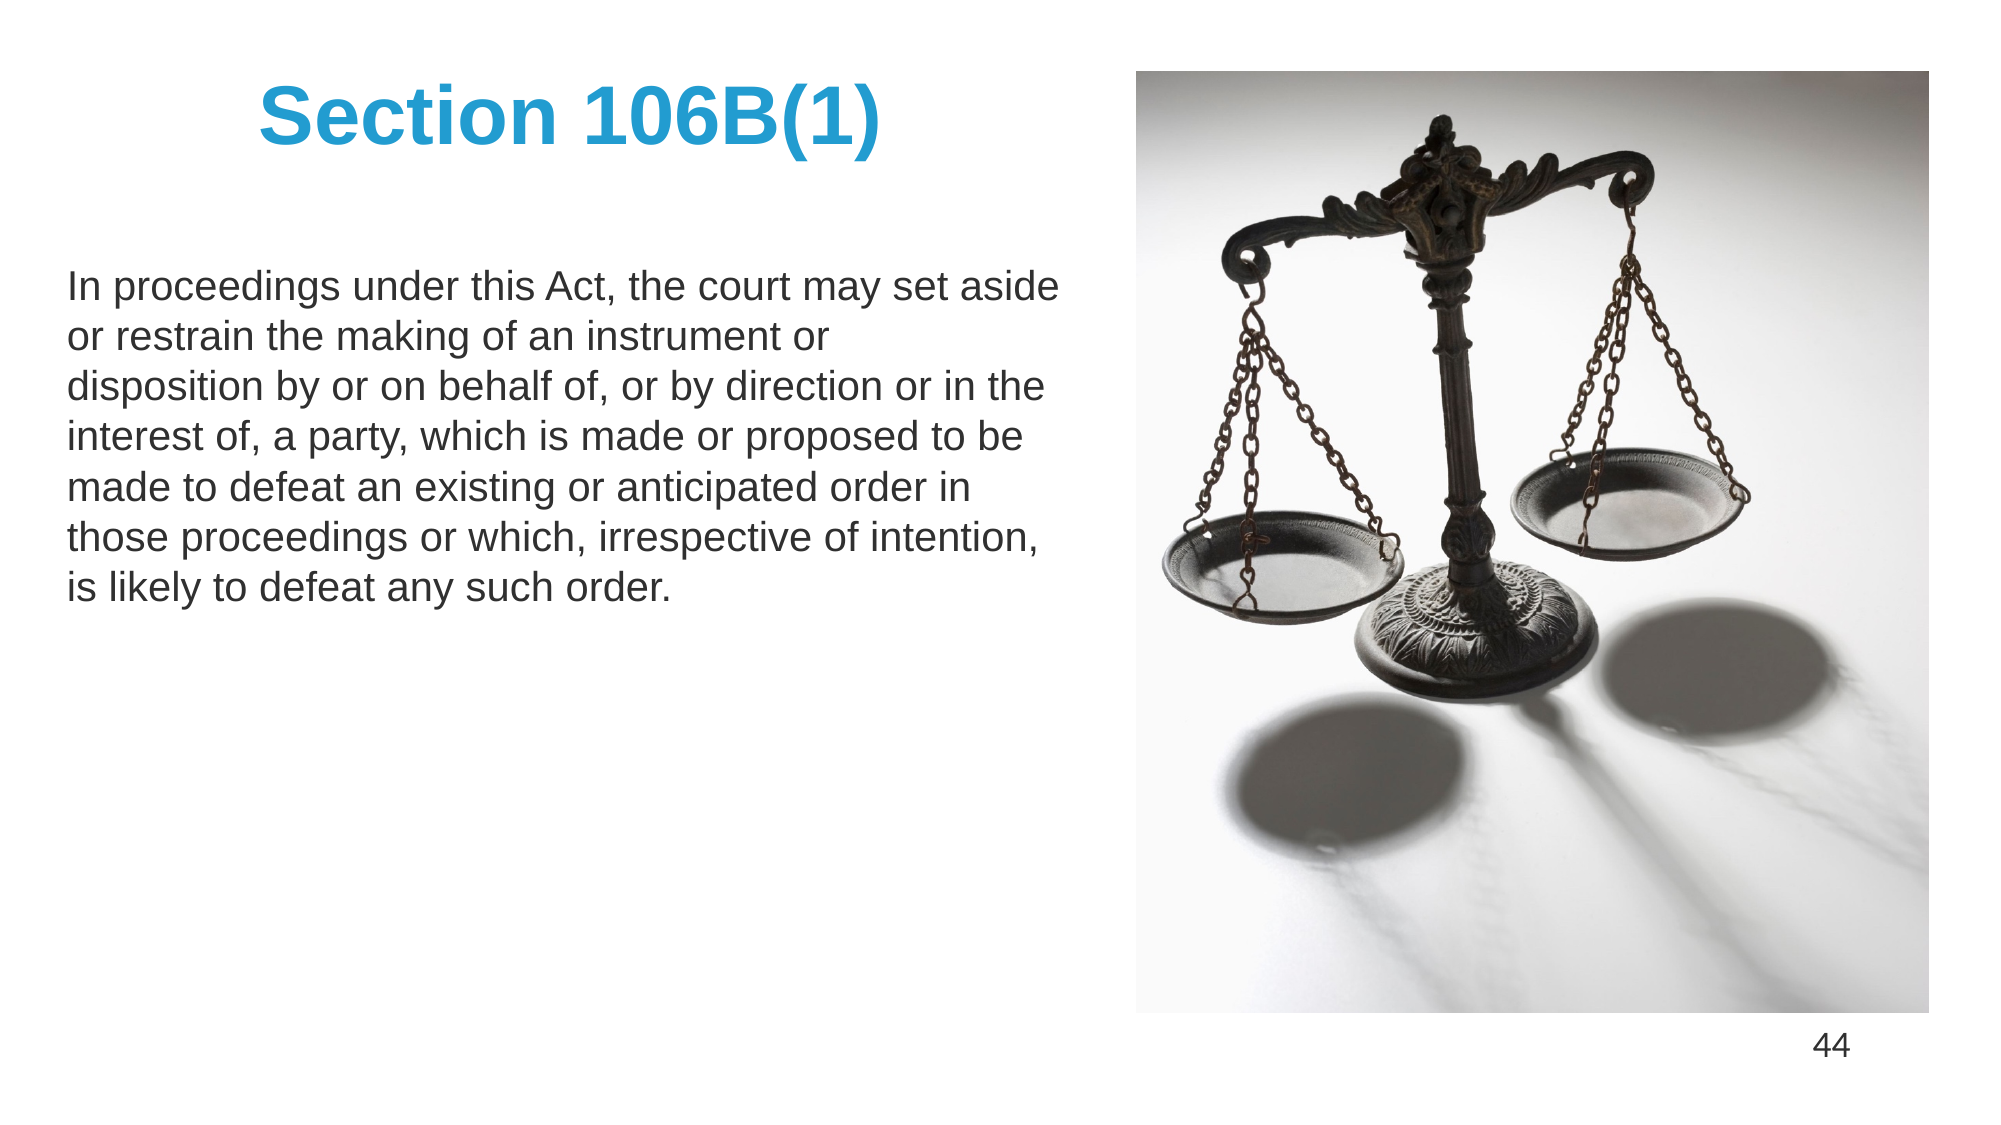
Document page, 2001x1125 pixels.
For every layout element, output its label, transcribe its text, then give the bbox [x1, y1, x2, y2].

list In proceedings under this Act, the court may set aside or restrain the making of an instrument or disposition by or on behalf of, or by direction or in the interest of, a party, which is made or proposed to be made to defeat an existing or anticipated order in those proceedings or which, irrespective of intention, is likely to defeat any such order. [51, 251, 1090, 983]
title Section 106B(1) [51, 64, 1090, 211]
picture [1136, 71, 1929, 1013]
slide_number 44 [1797, 1012, 1937, 1073]
